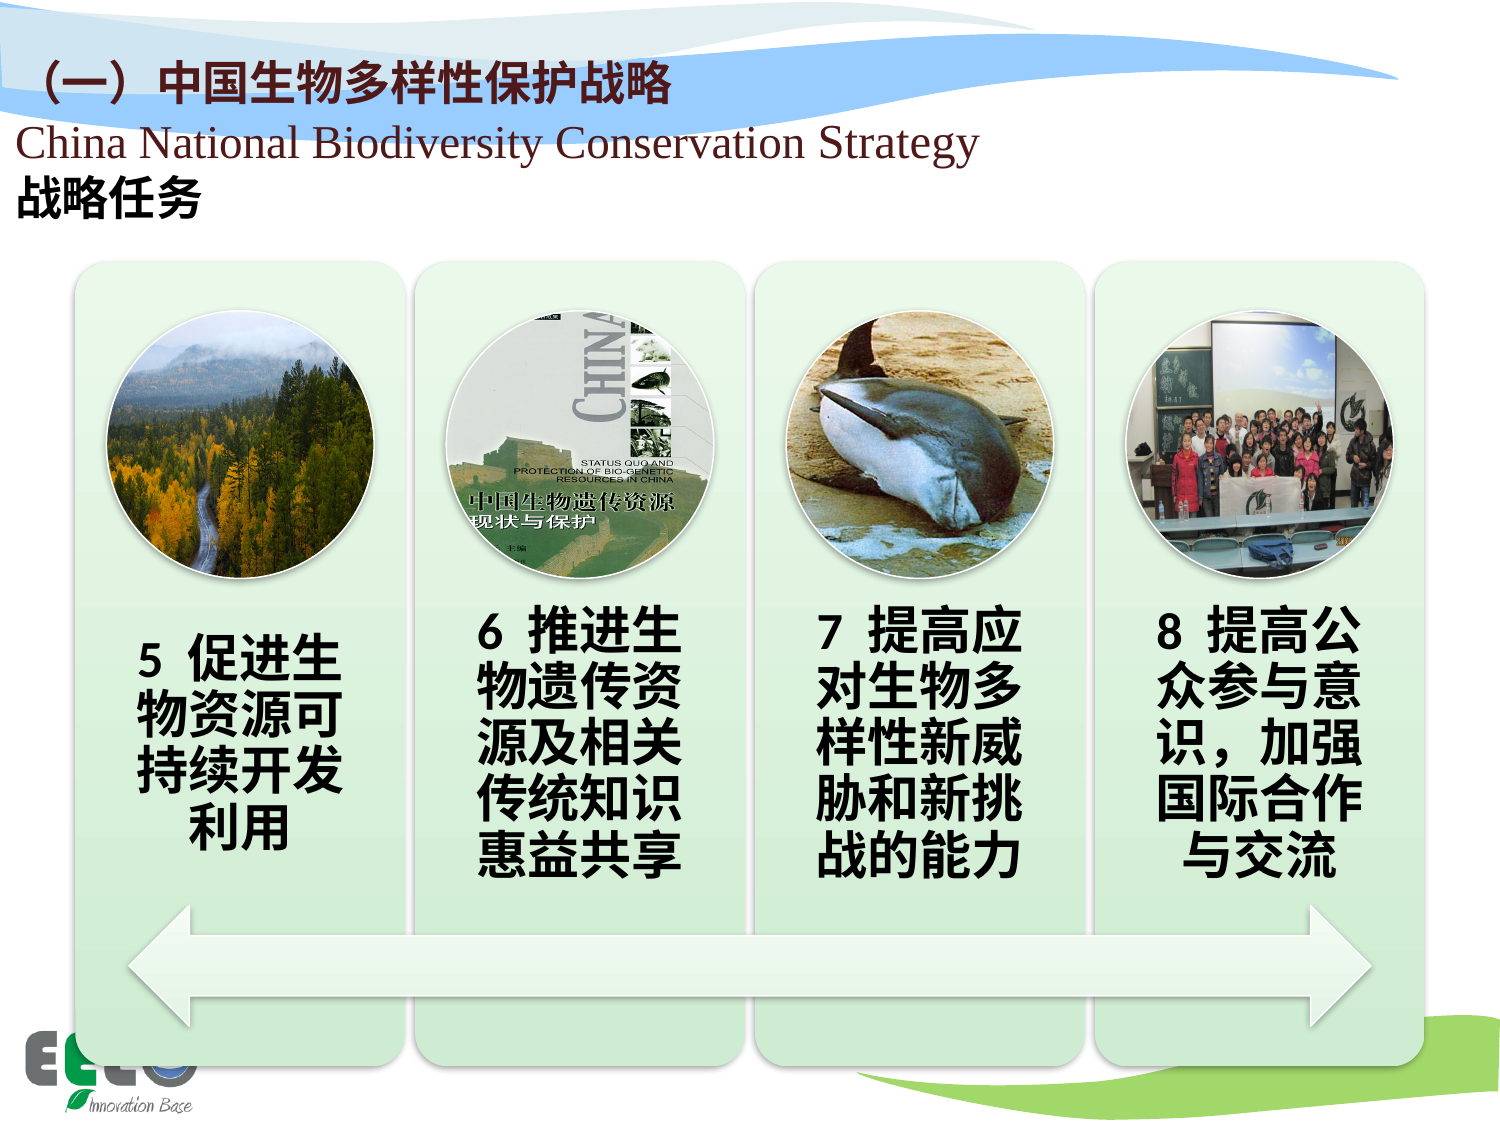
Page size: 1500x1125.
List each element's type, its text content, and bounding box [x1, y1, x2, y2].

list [74, 262, 1426, 1067]
picture [21, 981, 199, 1125]
title （一）中国生物多样性保护战略 China National Biodiversity Conservation Strategy 战略任务 [0, 44, 1426, 233]
